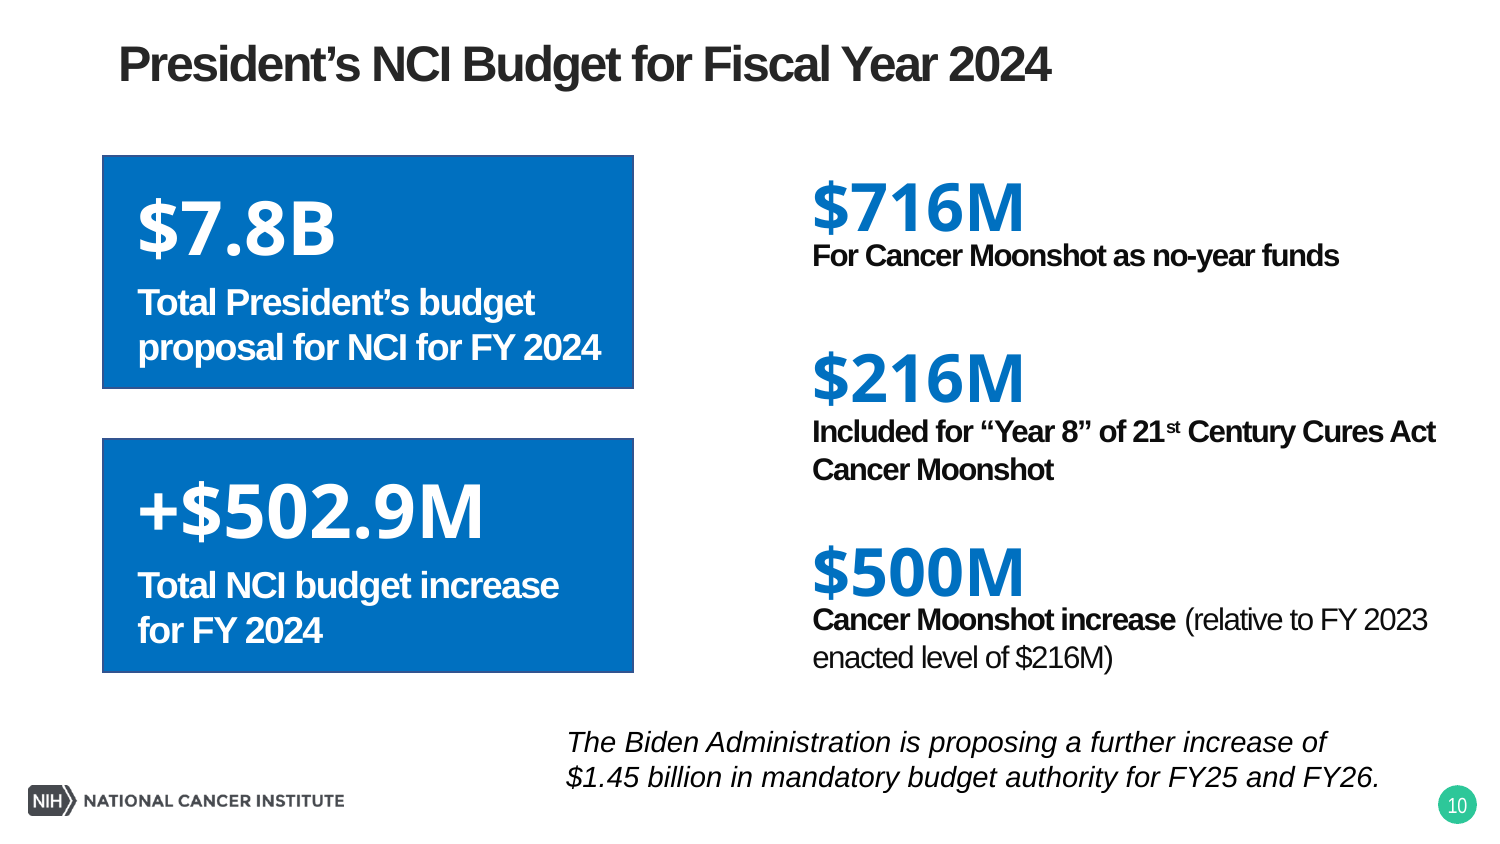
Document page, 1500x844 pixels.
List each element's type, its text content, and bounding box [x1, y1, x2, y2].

text_box +$502.9M [122, 447, 584, 553]
text_box $7.8B [122, 164, 584, 270]
text_box $500M [797, 514, 1258, 618]
text_box [102, 155, 634, 389]
title President’s NCI Budget for Fiscal Year 2024 [103, 0, 1397, 131]
text_box The Biden Administration is proposing a further increase of $1.45 billion in mandatory budget authority for FY25 and FY26. [551, 715, 1412, 801]
text_box Included for “Year 8” of 21st Century Cures Act Cancer Moonshot [797, 404, 1471, 494]
text_box Total NCI budget increase for FY 2024 [122, 553, 621, 659]
list Cancer Moonshot increase (relative to FY 2023 enacted level of $216M) [797, 591, 1449, 702]
text_box $216M [797, 320, 1258, 404]
text_box For Cancer Moonshot as no-year funds [797, 227, 1397, 281]
text_box $716M [797, 148, 1203, 227]
text_box [102, 438, 634, 673]
text_box Total President’s budget proposal for NCI for FY 2024 [122, 270, 653, 376]
